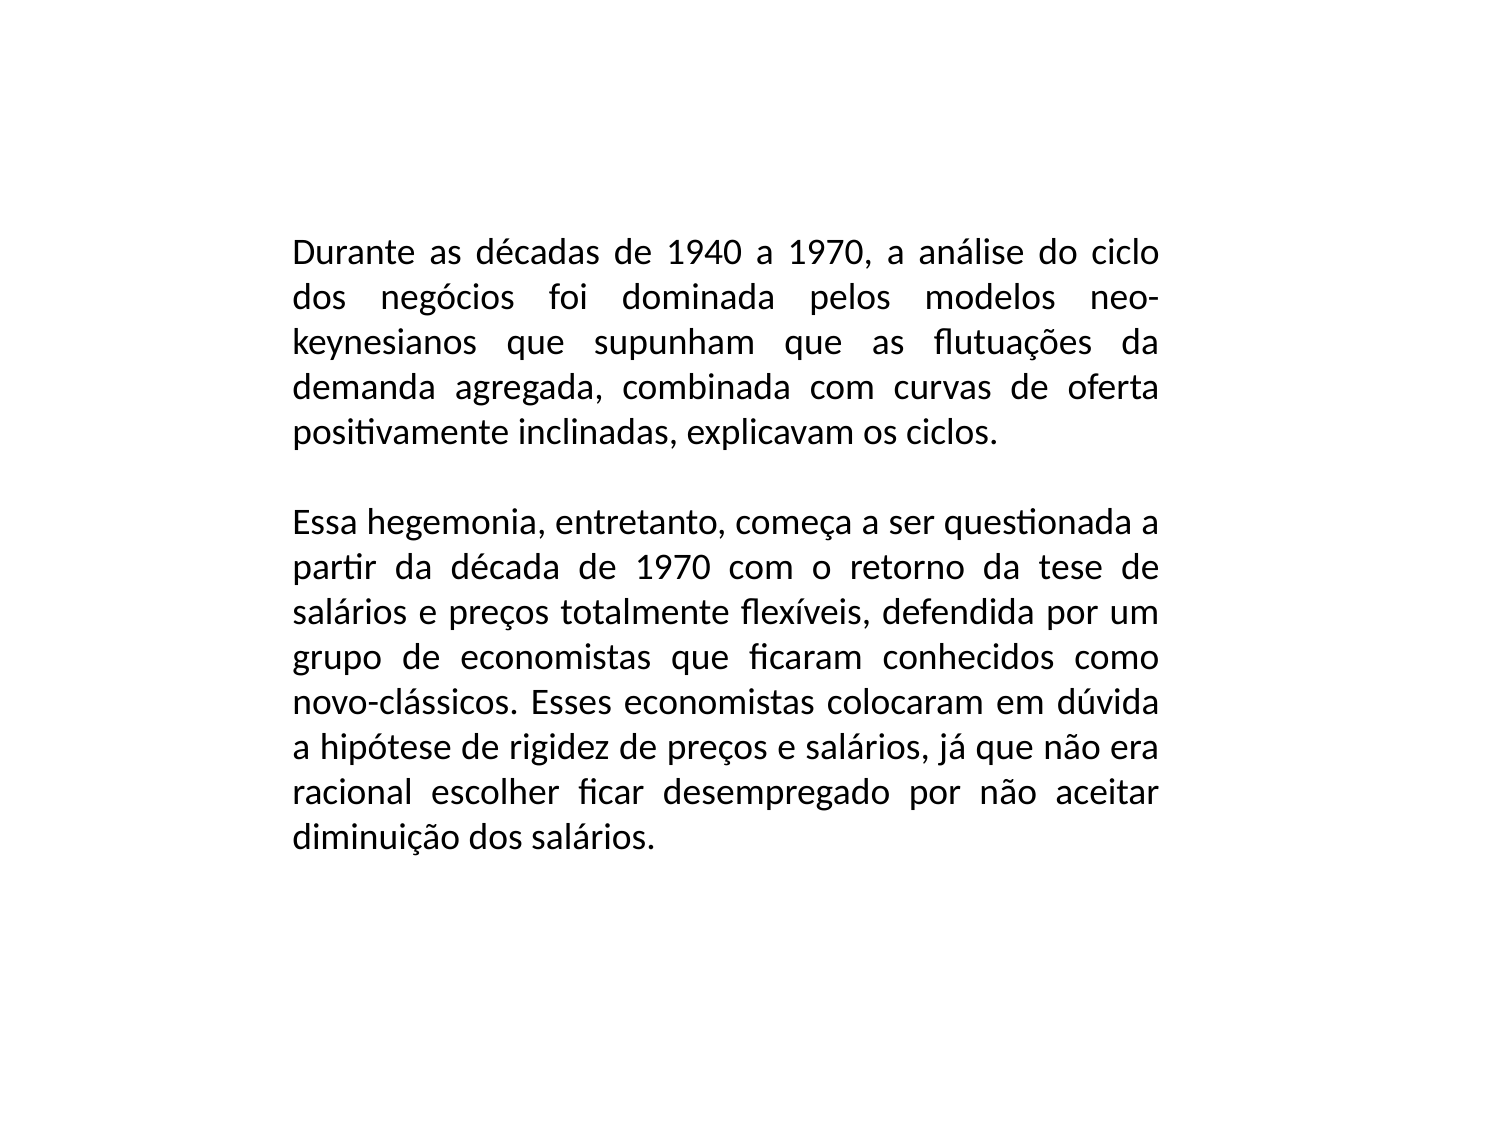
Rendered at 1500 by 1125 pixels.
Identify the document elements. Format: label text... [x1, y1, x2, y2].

text_box Durante as décadas de 1940 a 1970, a análise do ciclo dos negócios foi dominada pelos modelos neo-keynesianos que supunham que as flutuações da demanda agregada, combinada com curvas de oferta positivamente inclinadas, explicavam os ciclos. Essa hegemonia, entretanto, começa a ser questionada a partir da década de 1970 com o retorno da tese de salários e preços totalmente flexíveis, defendida por um grupo de economistas que ficaram conhecidos como novo-clássicos. Esses economistas colocaram em dúvida a hipótese de rigidez de preços e salários, já que não era racional escolher ficar desempregado por não aceitar diminuição dos salários. [277, 219, 1176, 865]
